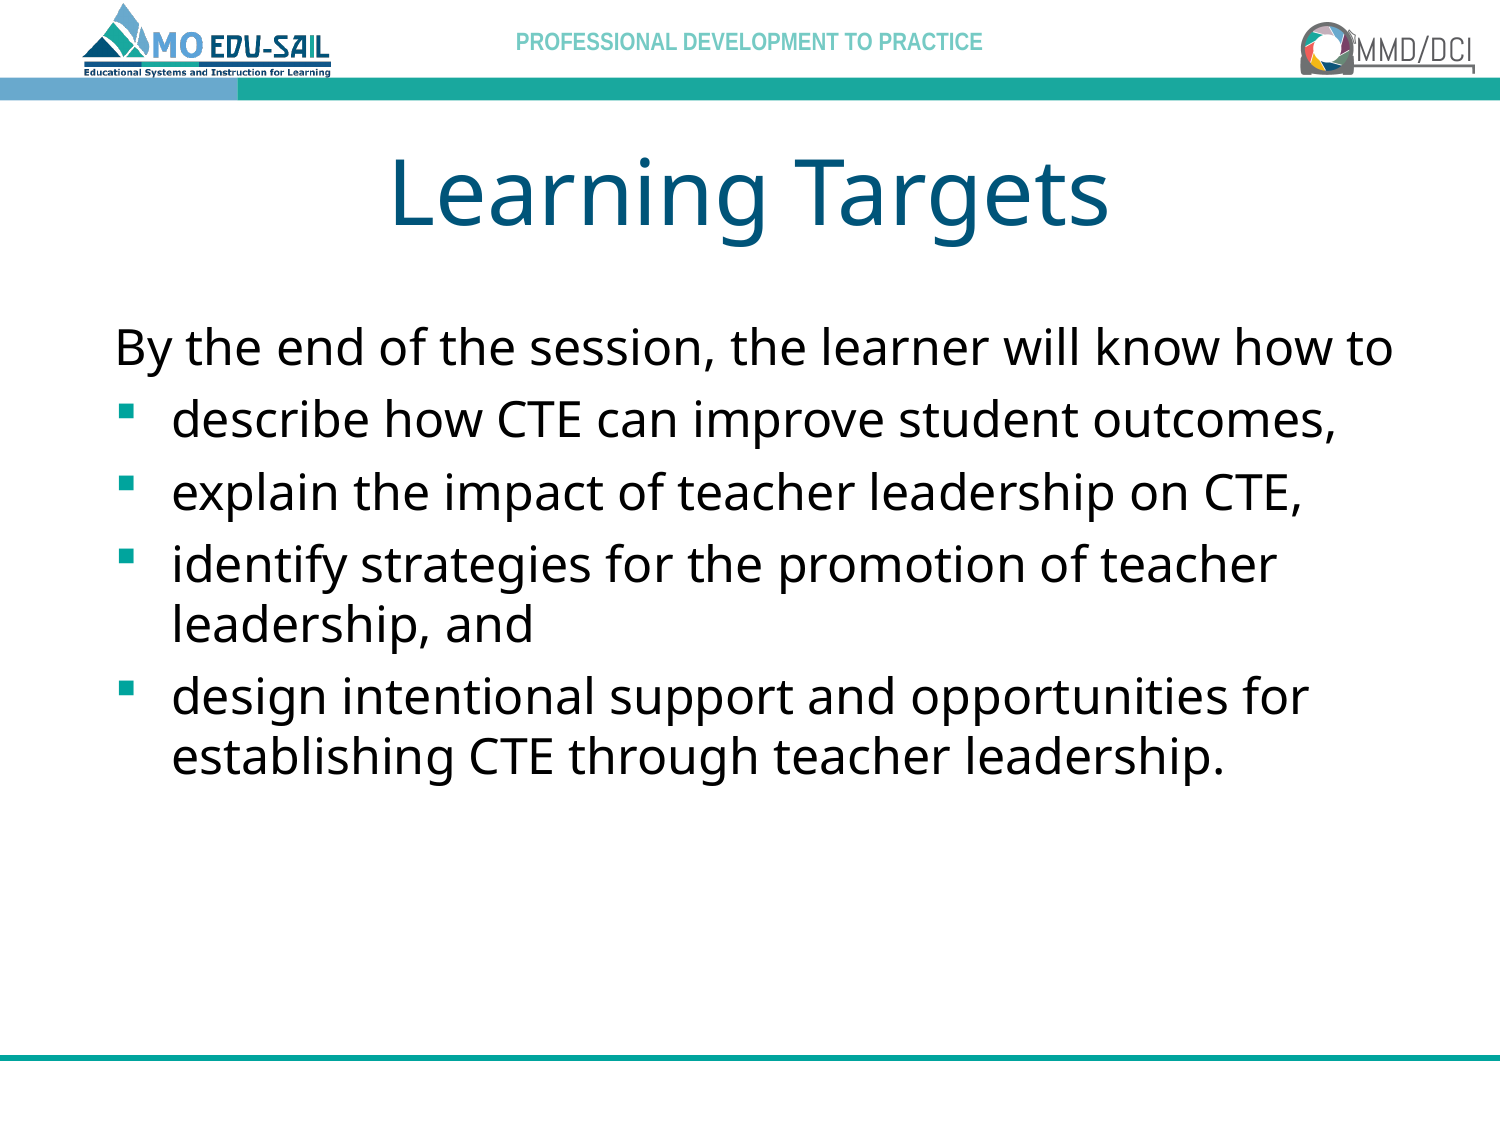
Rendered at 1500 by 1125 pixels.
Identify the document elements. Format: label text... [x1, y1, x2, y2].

picture [1300, 22, 1475, 75]
picture [82, 0, 331, 81]
title Learning Targets [75, 98, 1425, 279]
list By the end of the session, the learner will know how to describe how CTE can improve student outcomes, explain the impact of teacher leadership on CTE, identify strategies for the promotion of teacher leadership, and design intentional support and opportunities for establishing CTE through teacher leadership. [75, 299, 1425, 950]
